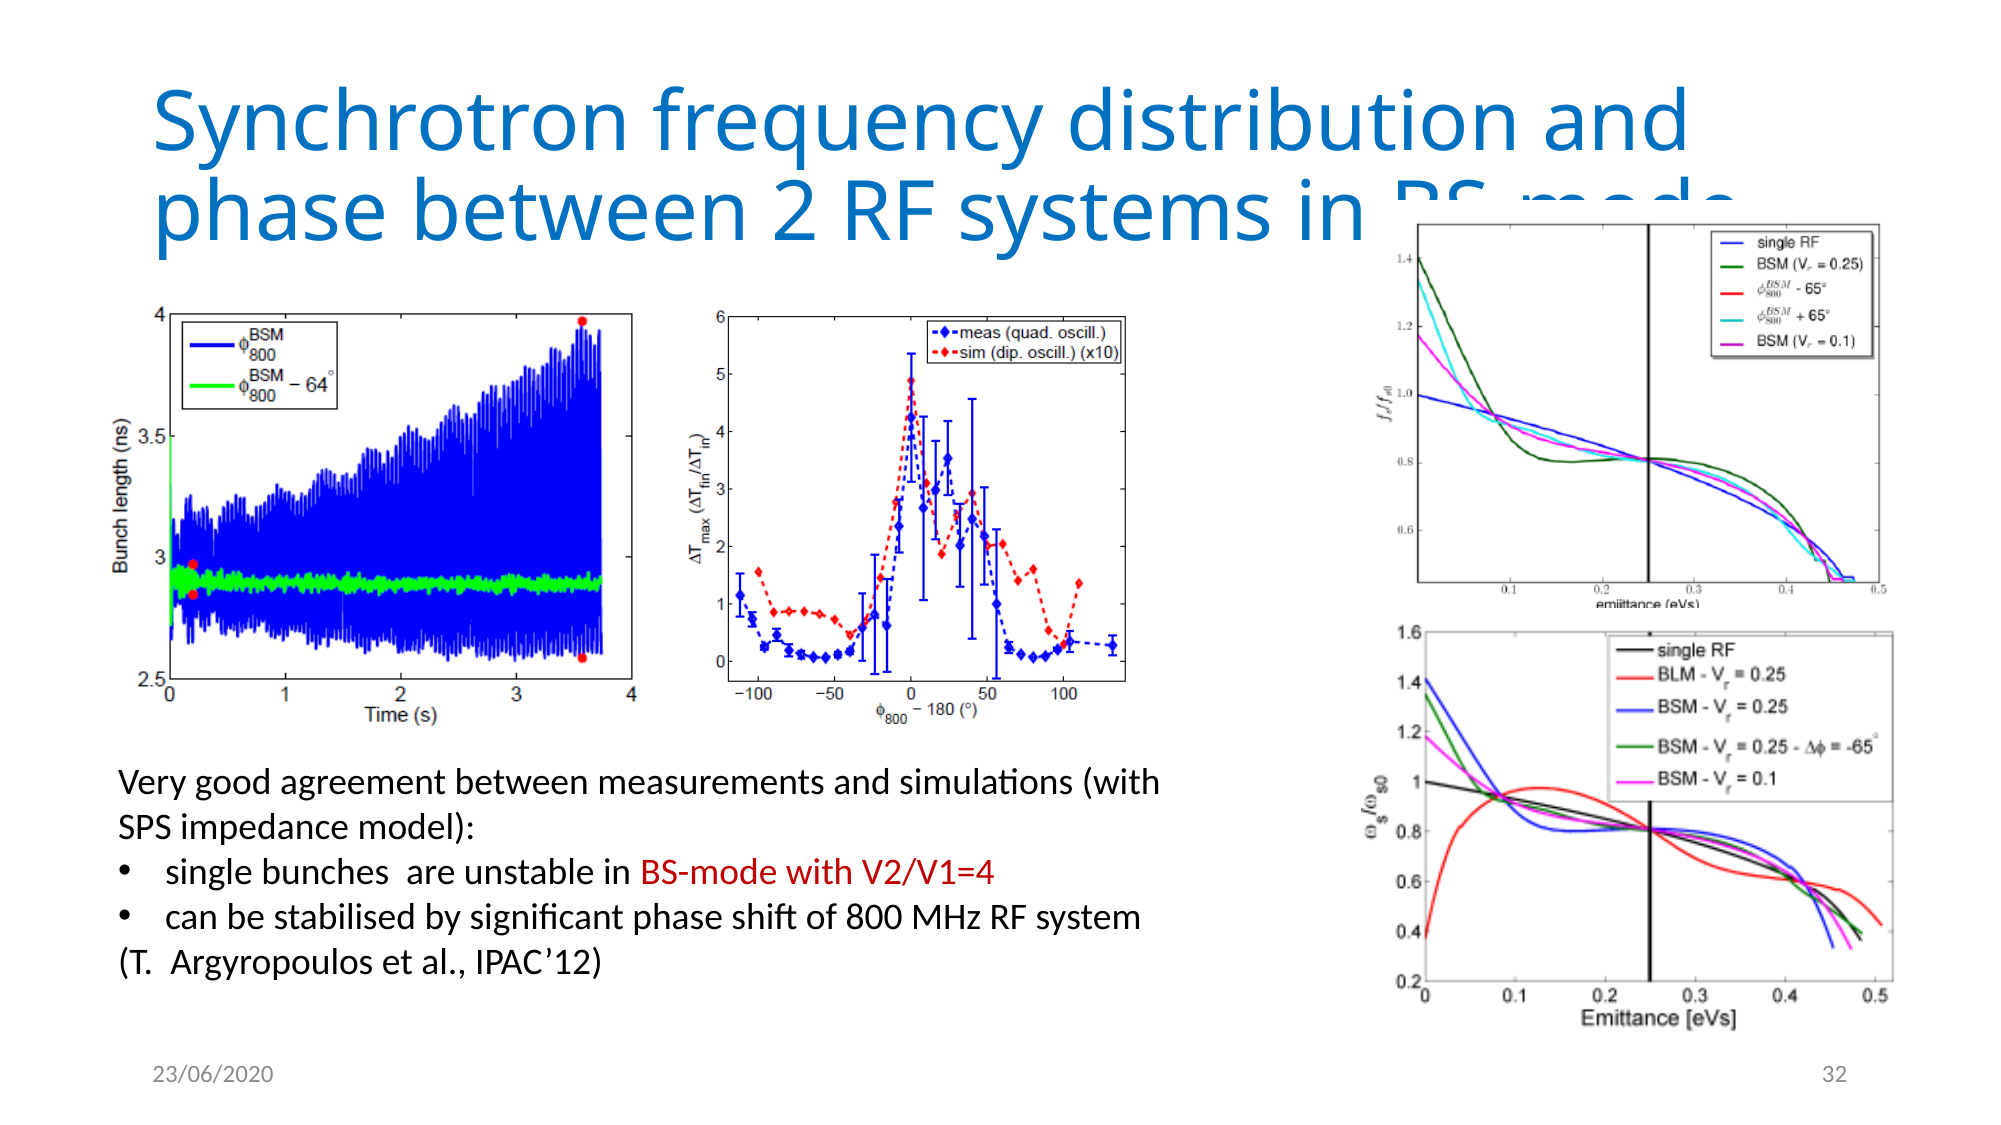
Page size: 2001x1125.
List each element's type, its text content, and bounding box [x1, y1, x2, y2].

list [80, 289, 668, 750]
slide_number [137, 1042, 588, 1103]
title Synchrotron frequency distribution and phase between 2 RF systems in BS-mode [137, 59, 1863, 278]
picture [666, 294, 1148, 736]
text_box Very good agreement between measurements and simulations (with SPS impedance model): single bunches are unstable in BS-mode with V2/V1=4 can be stabilised by significant phase shift of 800 MHz RF system (T. Argyropoulos et al., IPAC’12) [103, 749, 1230, 989]
slide_number 32 [1412, 1043, 1863, 1103]
picture [1361, 200, 1945, 1043]
